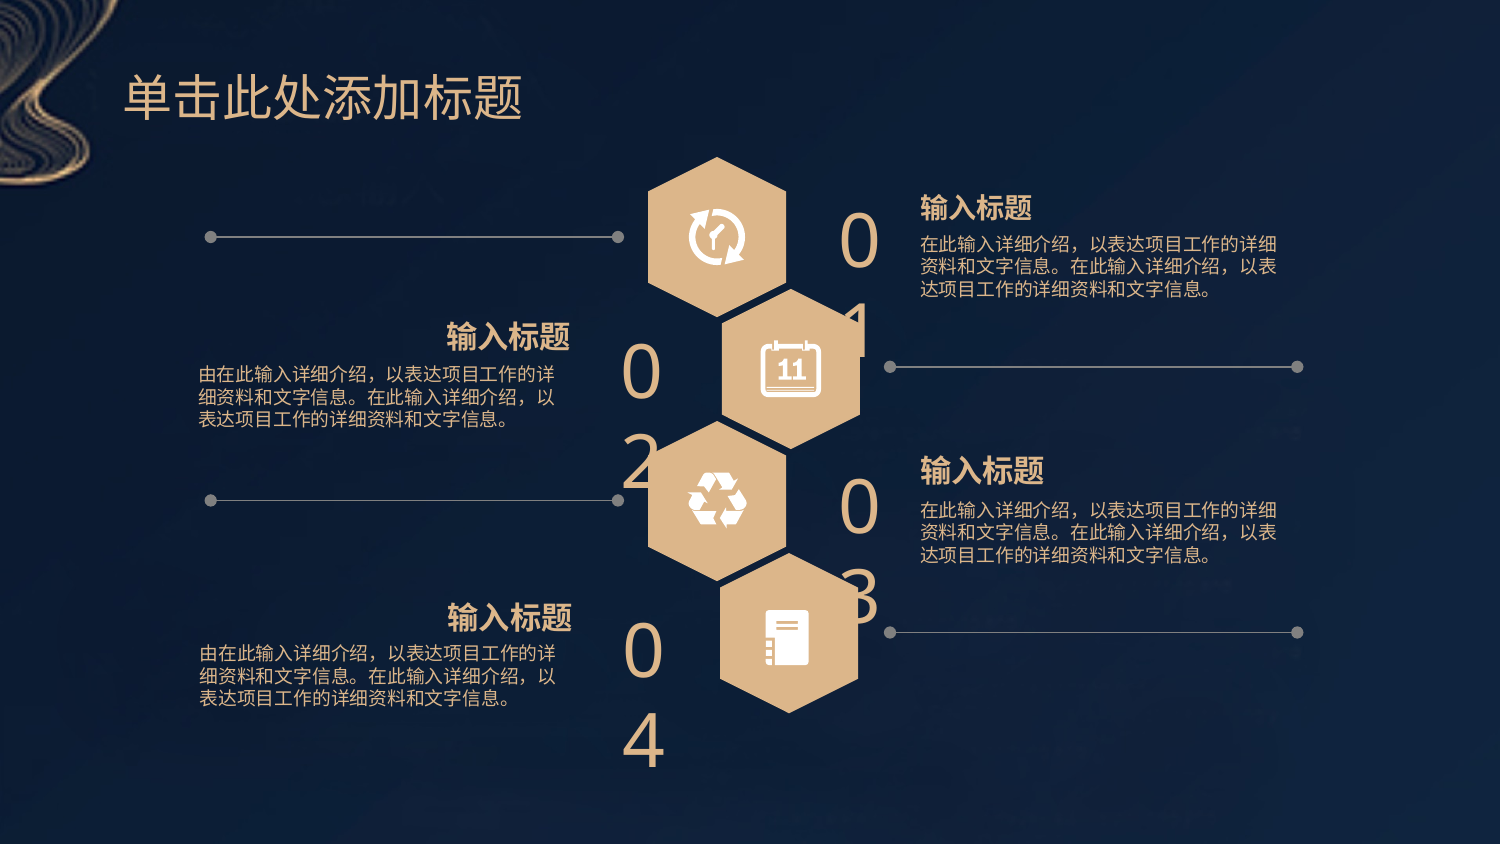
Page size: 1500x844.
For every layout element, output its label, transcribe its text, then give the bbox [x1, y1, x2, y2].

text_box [647, 156, 787, 318]
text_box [719, 553, 859, 714]
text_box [803, 183, 1308, 332]
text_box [803, 444, 1308, 598]
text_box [721, 288, 860, 450]
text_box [647, 420, 787, 582]
text_box 单击此处添加标题 [108, 58, 697, 134]
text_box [183, 310, 699, 440]
picture [0, 0, 1500, 844]
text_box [184, 590, 701, 719]
